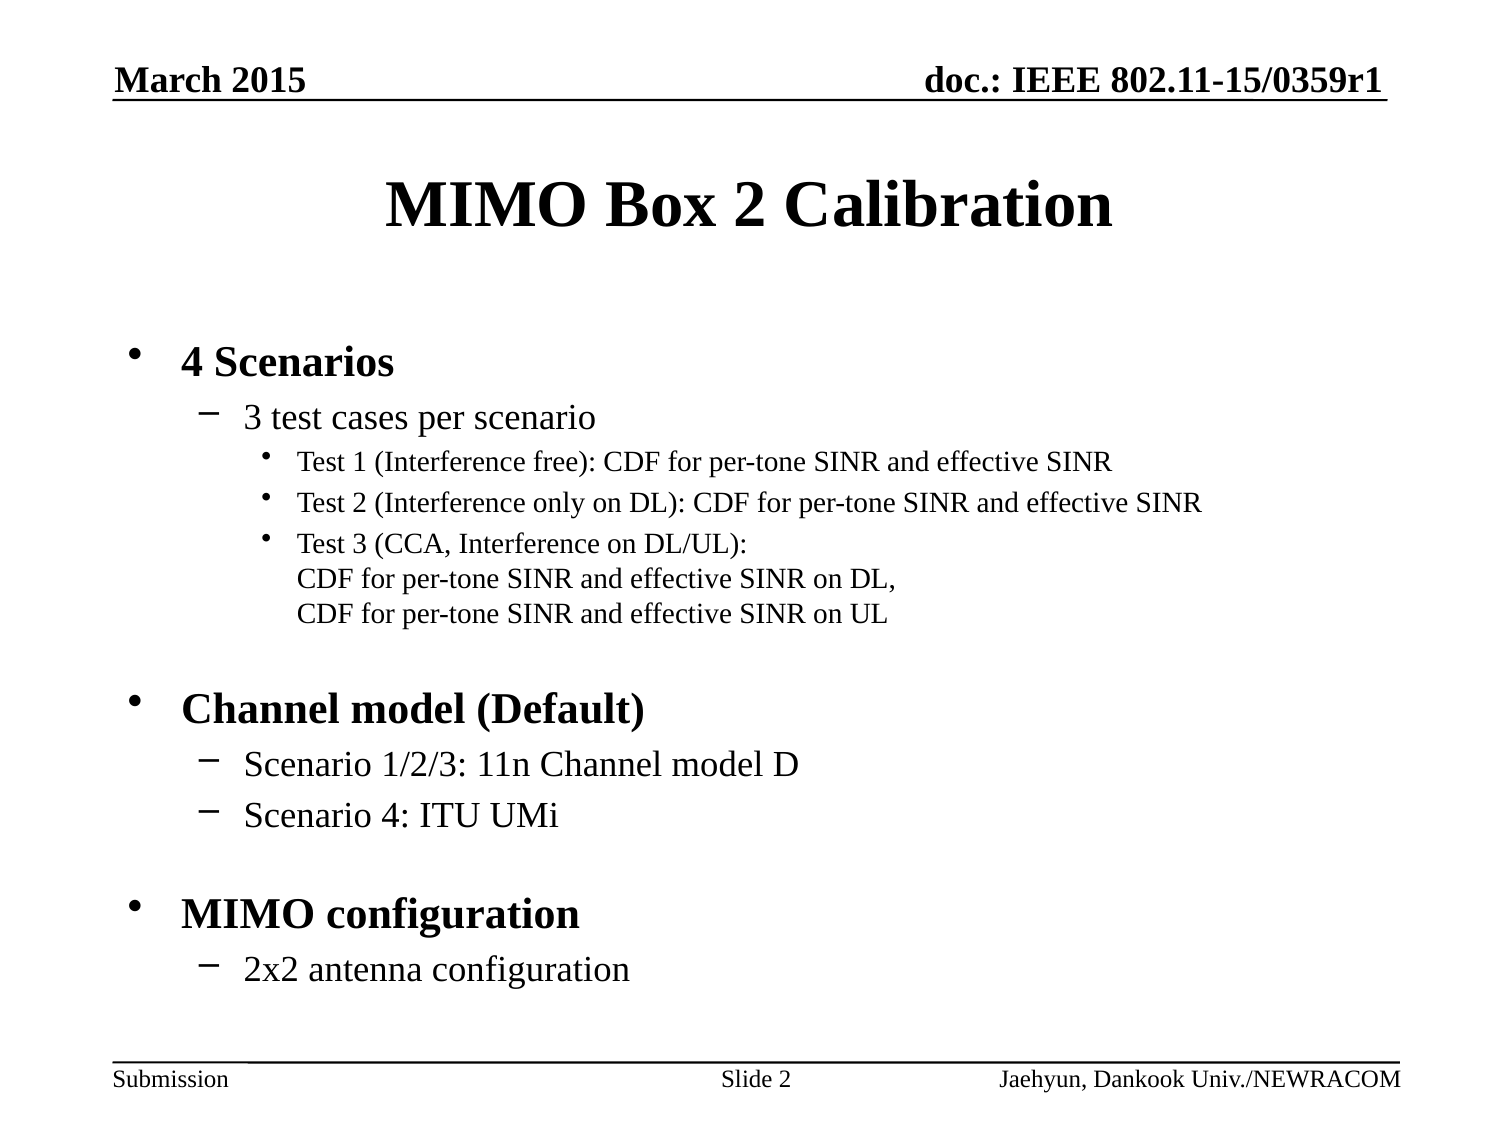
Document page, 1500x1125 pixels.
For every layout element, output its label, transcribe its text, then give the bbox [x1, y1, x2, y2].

text_box 4 Scenarios 3 test cases per scenario Test 1 (Interference free): CDF for per-tone SINR and effective SINR Test 2 (Interference only on DL): CDF for per-tone SINR and effective SINR Test 3 (CCA, Interference on DL/UL): CDF for per-tone SINR and effective SINR on DL, CDF for per-tone SINR and effective SINR on UL Channel model (Default) Scenario 1/2/3: 11n Channel model D Scenario 4: ITU UMi MIMO configuration 2x2 antenna configuration [112, 324, 1388, 1000]
footer Jaehyun, Dankook Univ./NEWRACOM [994, 1061, 1402, 1093]
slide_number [114, 54, 309, 101]
slide_number Slide 2 [712, 1061, 800, 1093]
title MIMO Box 2 Calibration [112, 112, 1388, 288]
